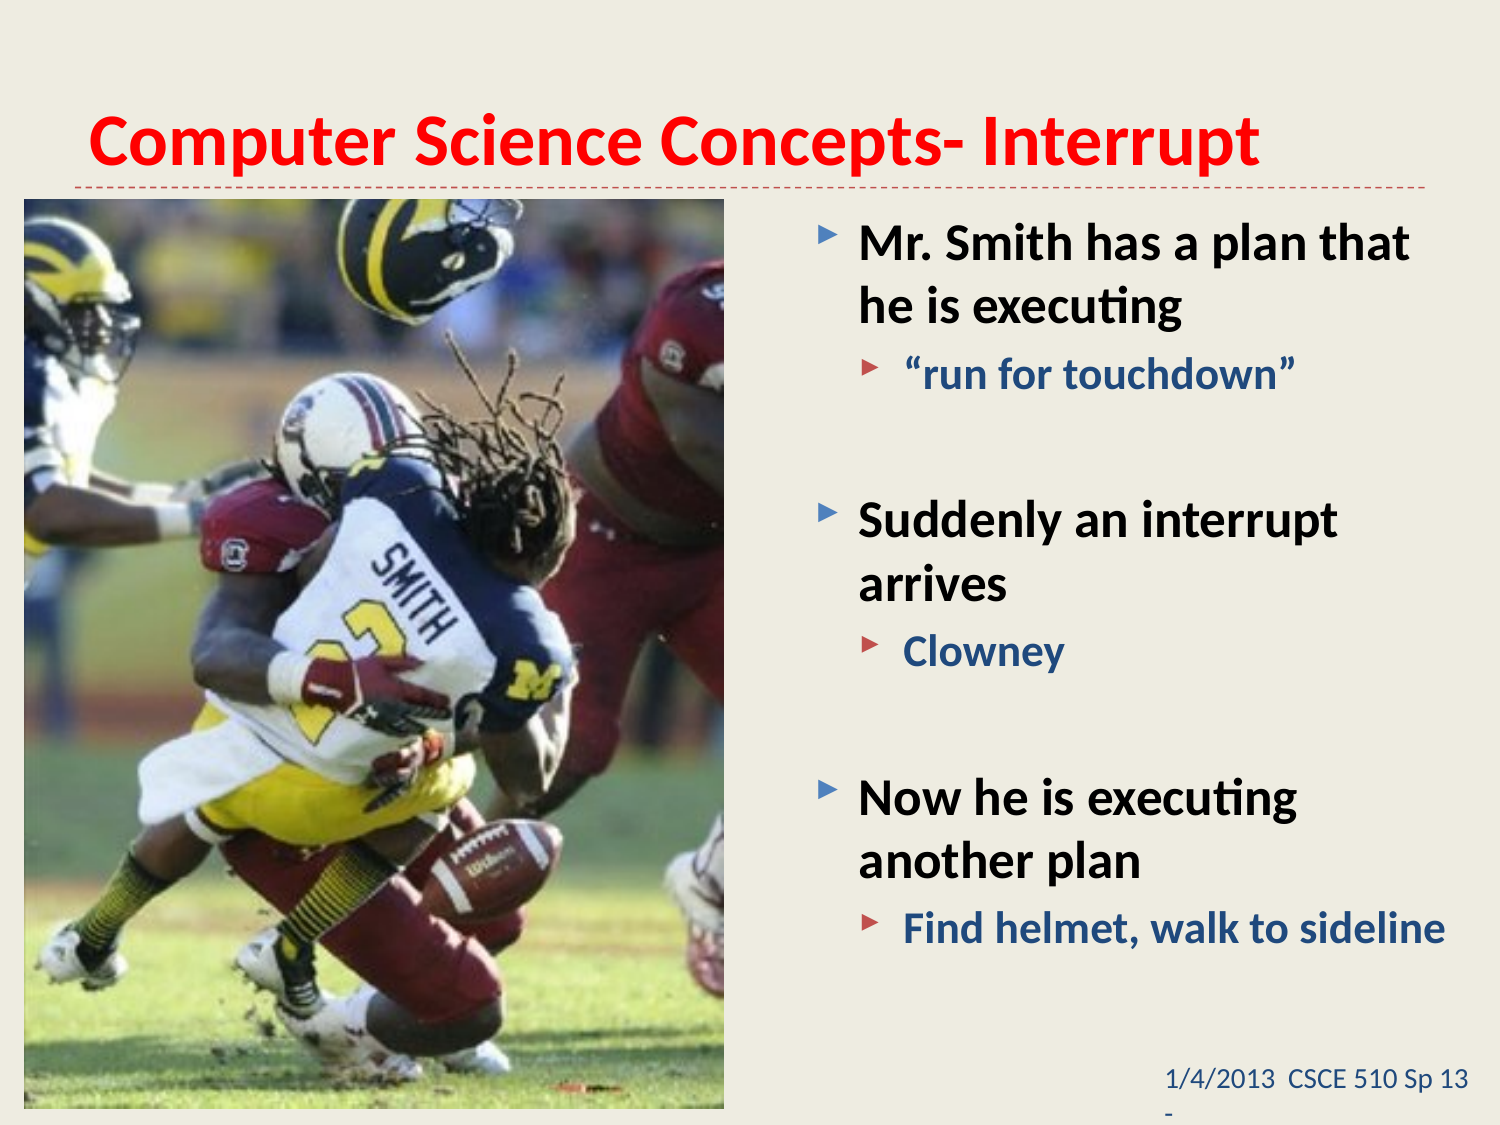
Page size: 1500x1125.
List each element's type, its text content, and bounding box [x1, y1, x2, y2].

list Mr. Smith has a plan that he is executing “run for touchdown” Suddenly an interrupt arrives Clowney Now he is executing another plan Find helmet, walk to sideline [800, 200, 1463, 1010]
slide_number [1149, 1052, 1488, 1113]
title Computer Science Concepts- Interrupt [75, 24, 1425, 188]
picture [24, 199, 725, 1109]
